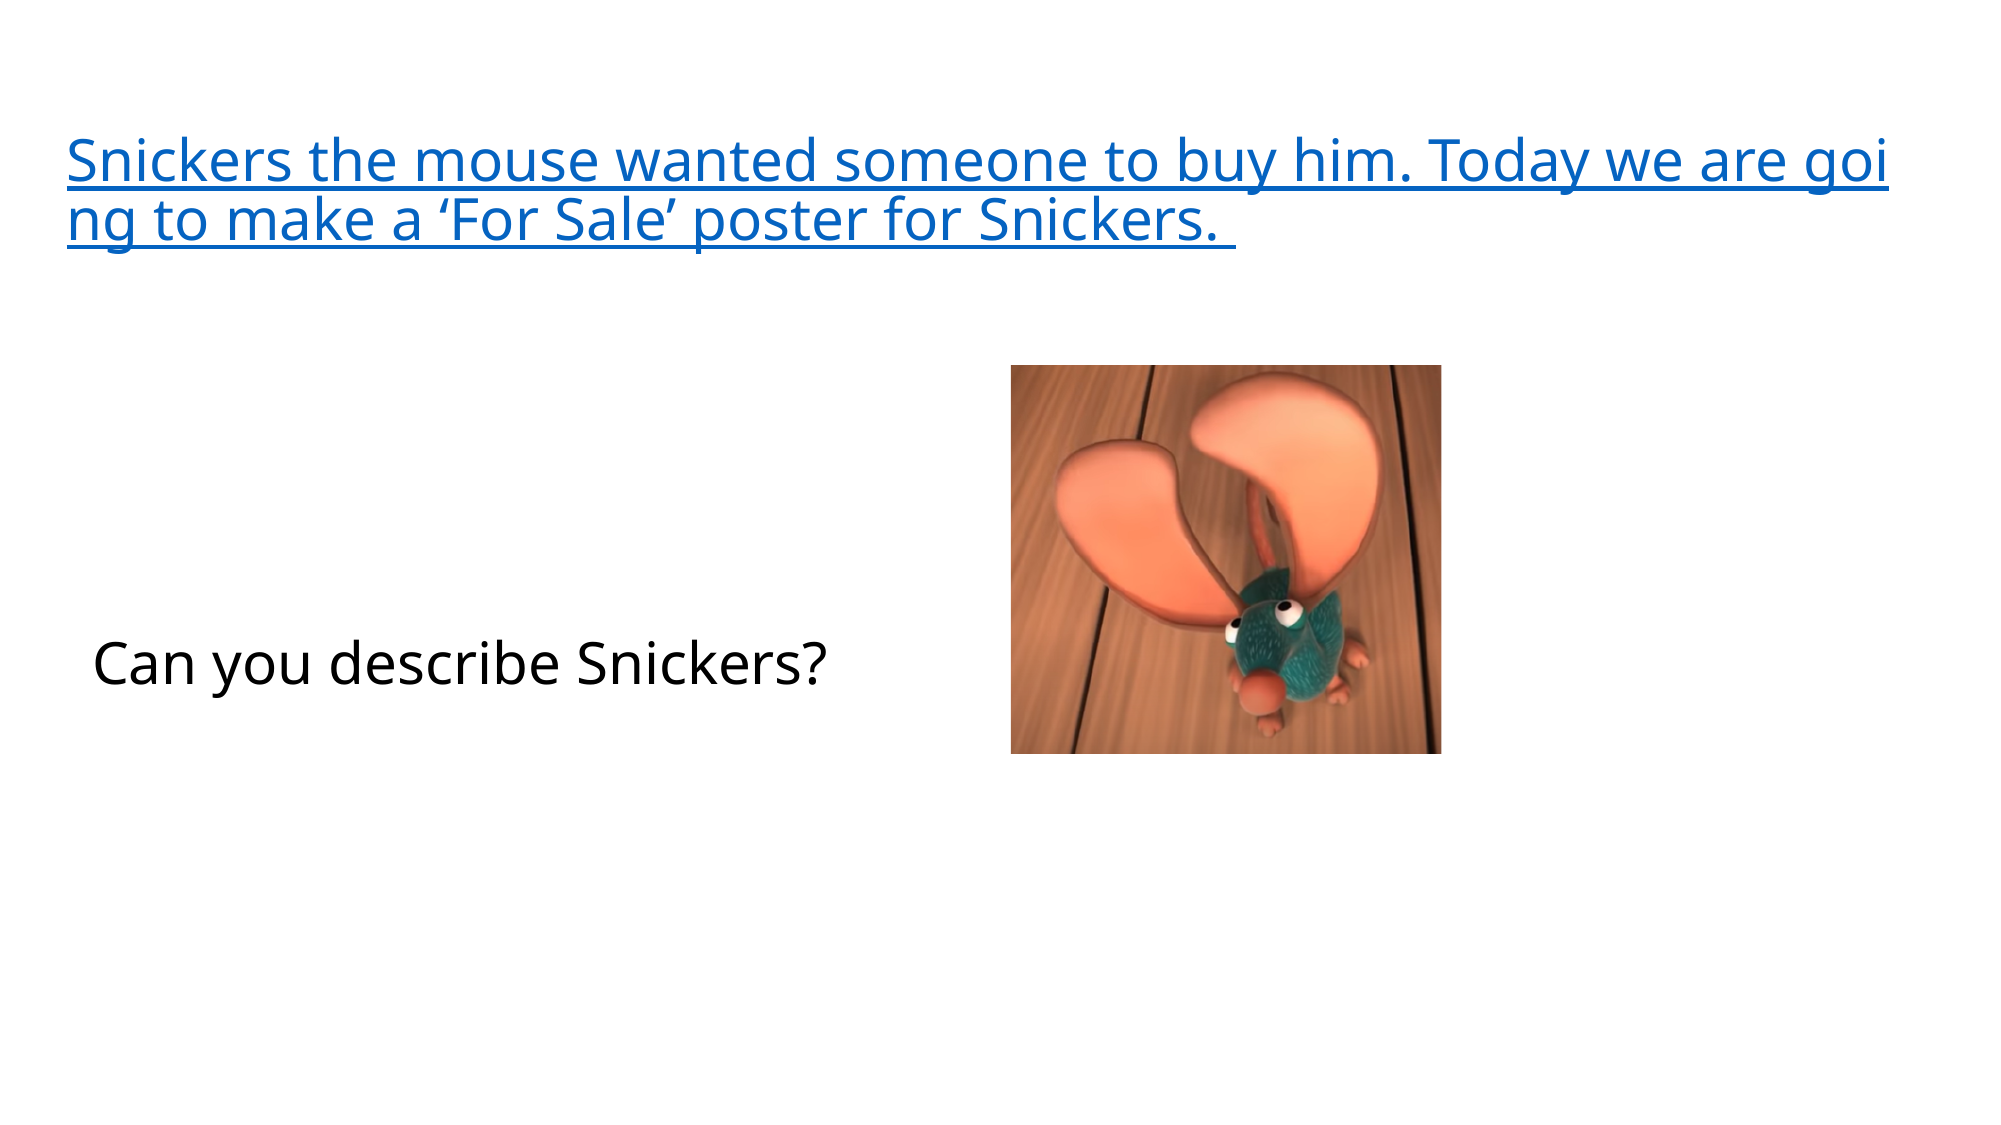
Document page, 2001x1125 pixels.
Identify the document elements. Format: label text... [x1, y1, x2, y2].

picture [1010, 365, 1442, 754]
text_box Can you describe Snickers? [77, 618, 919, 704]
text_box Snickers the mouse wanted someone to buy him. Today we are going to make a ‘For Sale’ poster for Snickers. [51, 116, 1919, 211]
